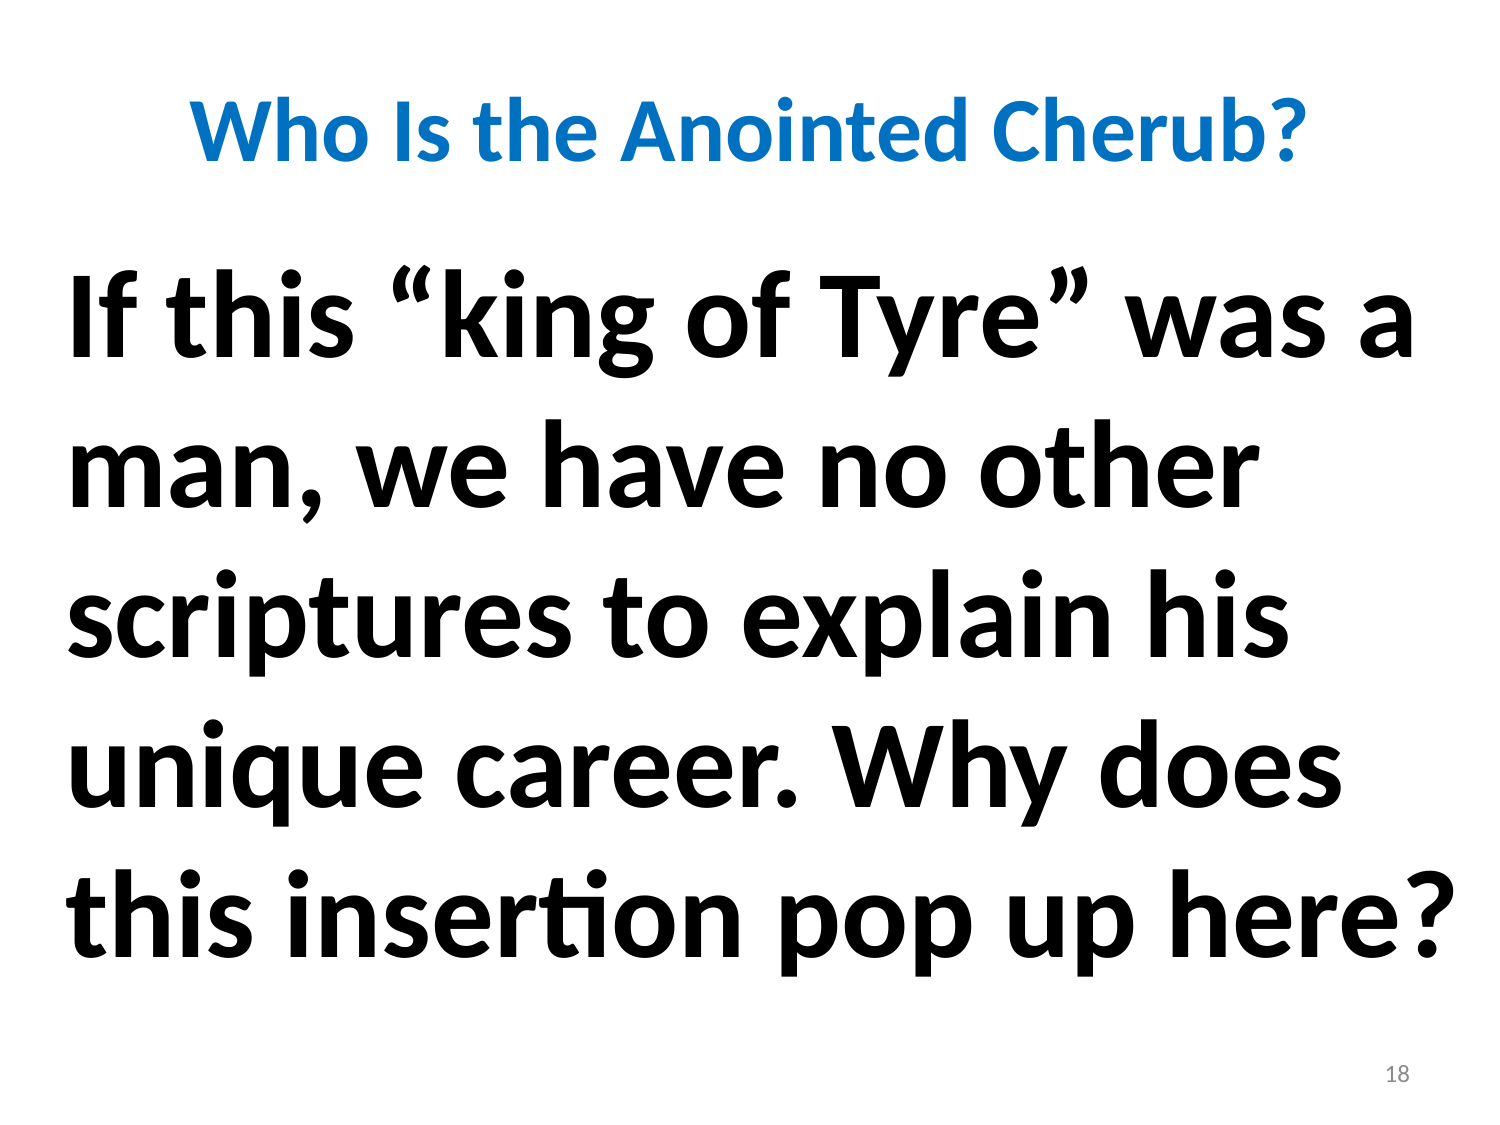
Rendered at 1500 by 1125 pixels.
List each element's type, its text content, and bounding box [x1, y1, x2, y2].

title Who Is the Anointed Cherub? [112, 62, 1388, 188]
slide_number 18 [1074, 1042, 1425, 1103]
subtitle If this “king of Tyre” was a man, we have no other scriptures to explain his unique career. Why does this insertion pop up here? [49, 224, 1500, 1013]
